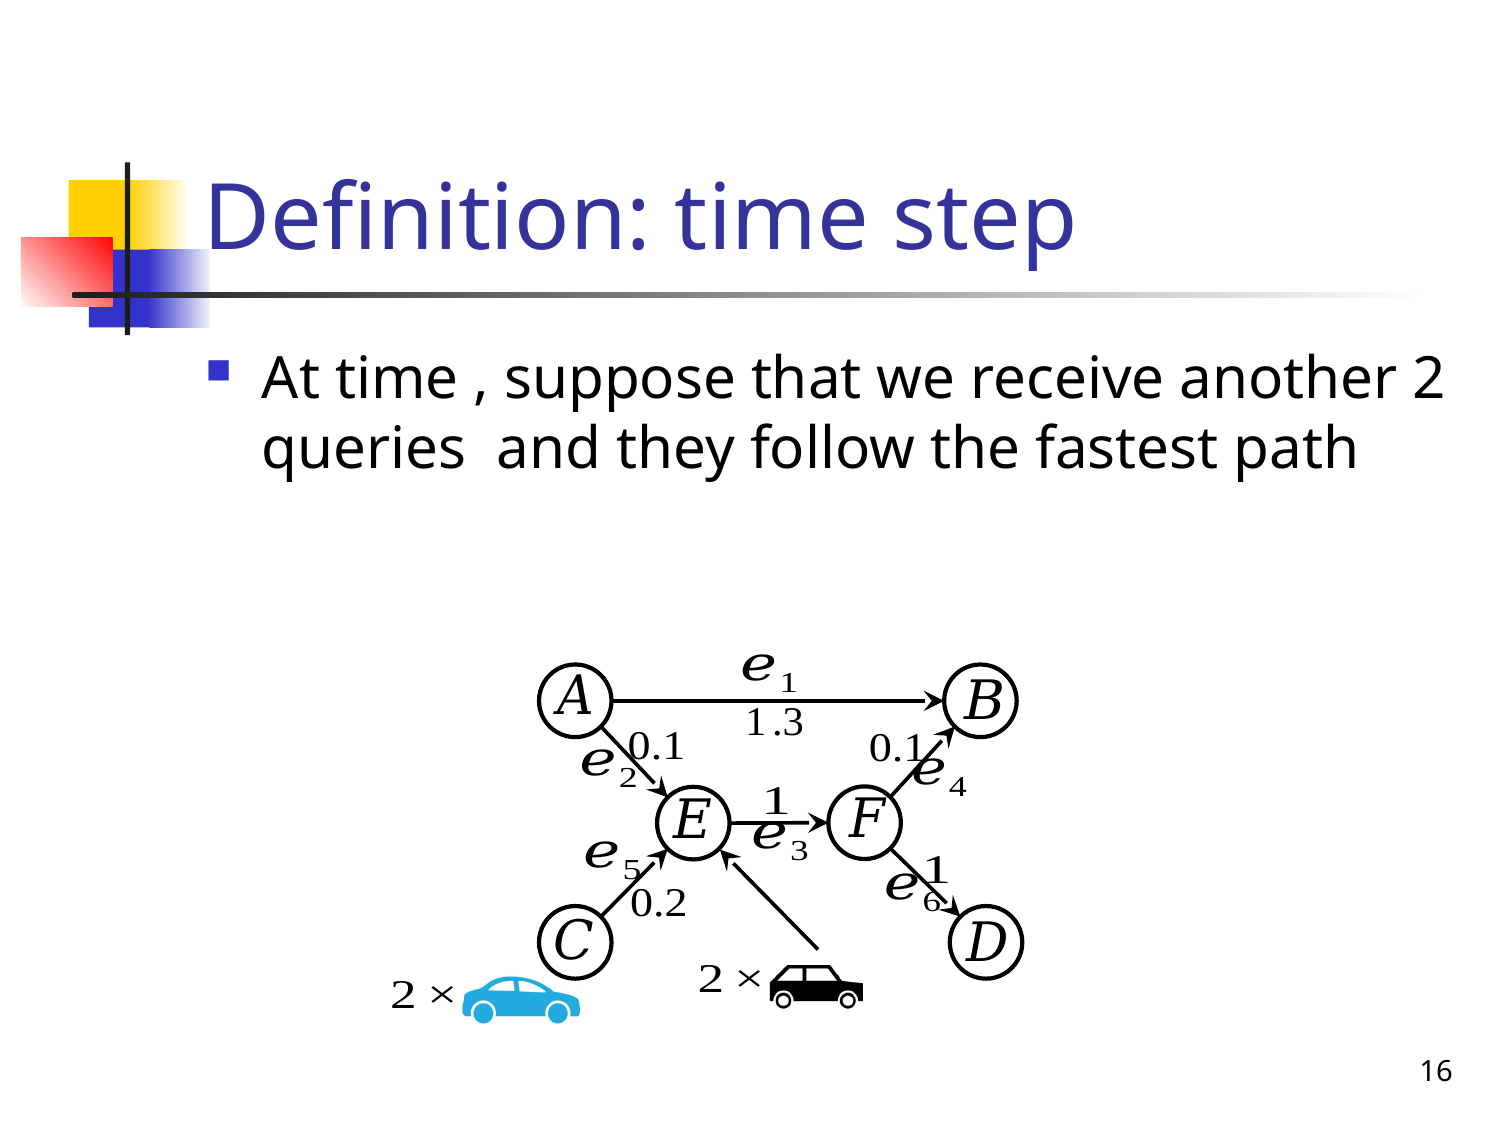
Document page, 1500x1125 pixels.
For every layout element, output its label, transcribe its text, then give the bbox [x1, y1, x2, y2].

slide_number 16 [1155, 1024, 1468, 1100]
picture [458, 1019, 584, 1025]
title Definition: time step [188, 35, 1468, 275]
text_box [390, 637, 1023, 1019]
